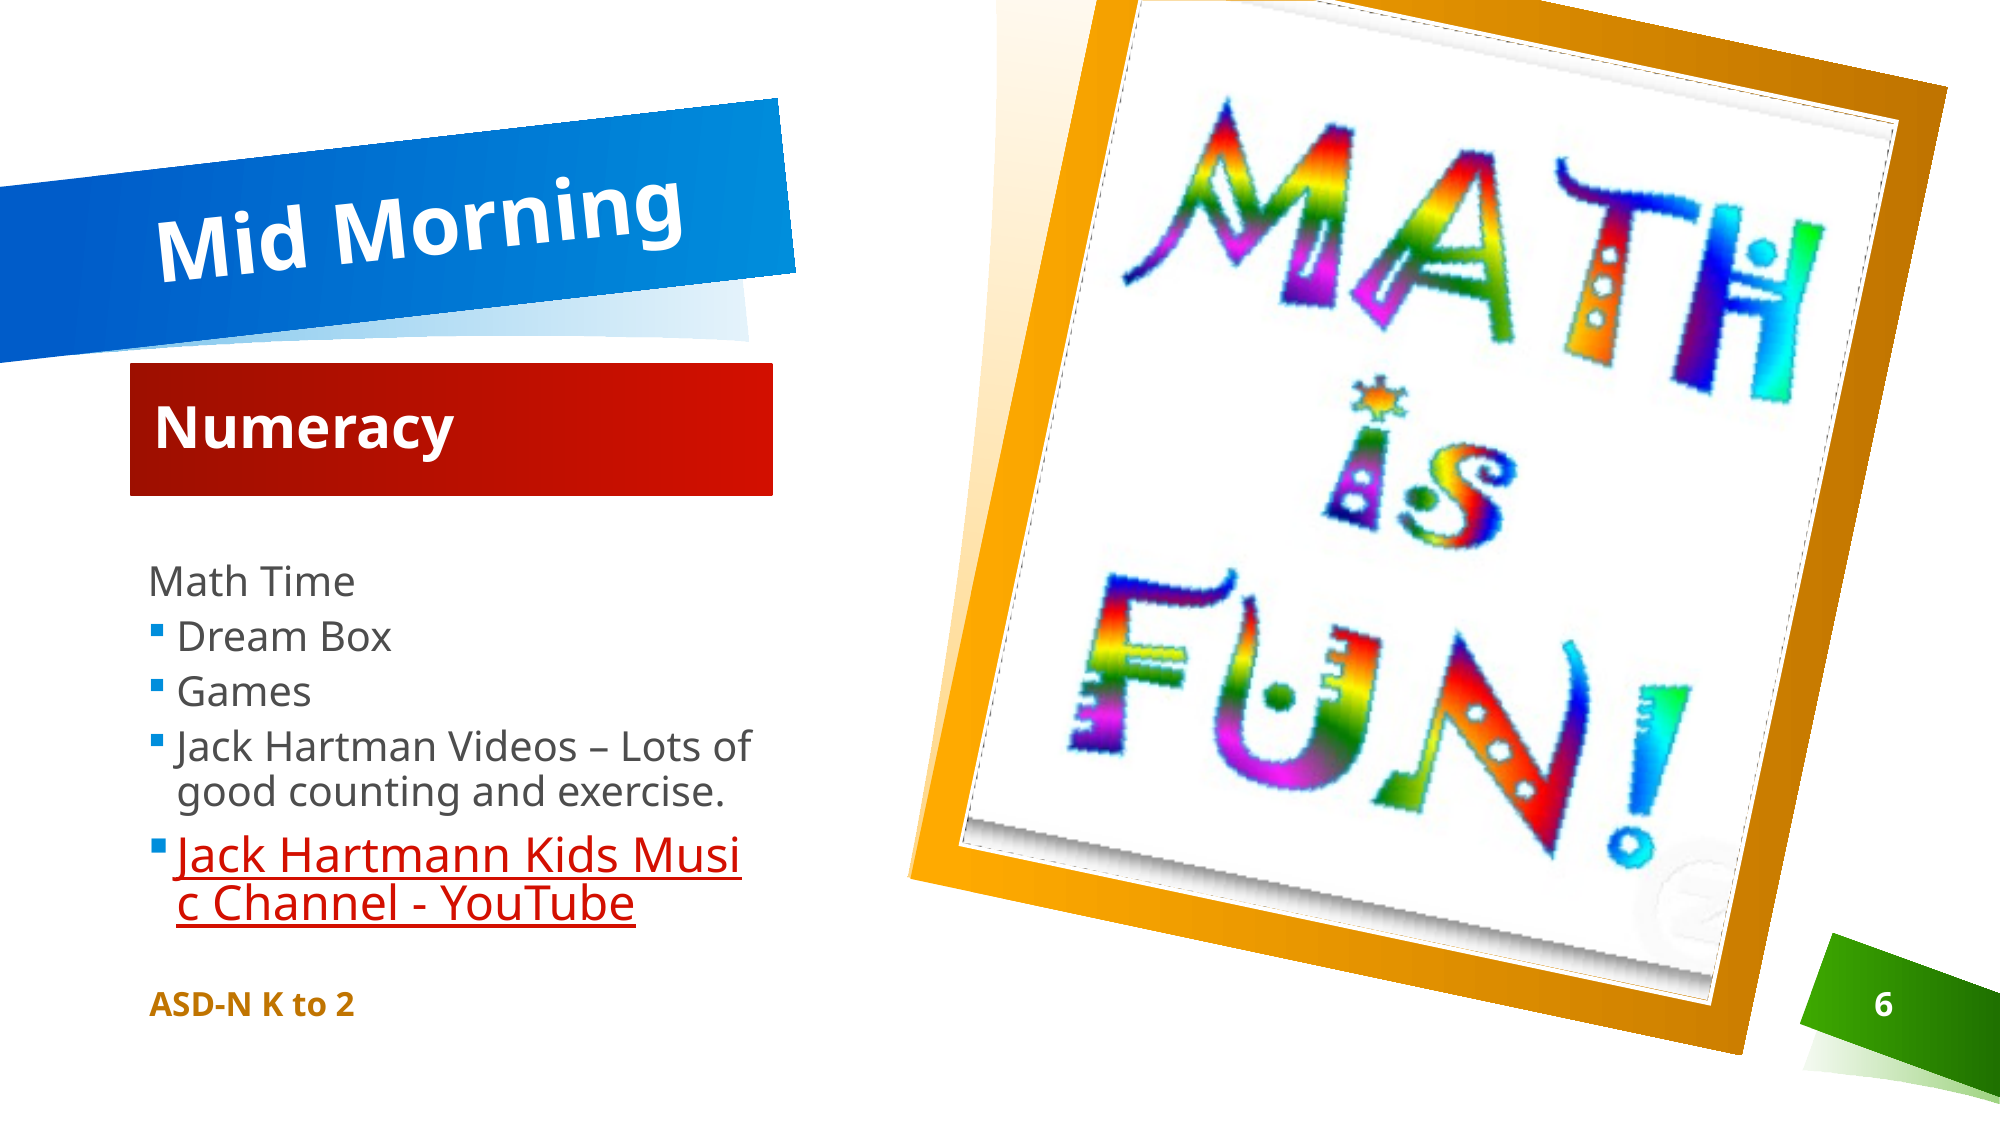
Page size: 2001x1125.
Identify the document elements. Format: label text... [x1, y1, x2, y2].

title Mid Morning [132, 123, 787, 311]
footer ASD-N K to 2 [149, 975, 583, 1036]
list Numeracy [130, 363, 773, 496]
slide_number 6 [1831, 975, 1937, 1036]
picture [962, 0, 1895, 1001]
list Math Time Dream Box Games Jack Hartman Videos – Lots of good counting and exercise. Jack Hartmann Kids Music Channel - YouTube [132, 509, 775, 929]
